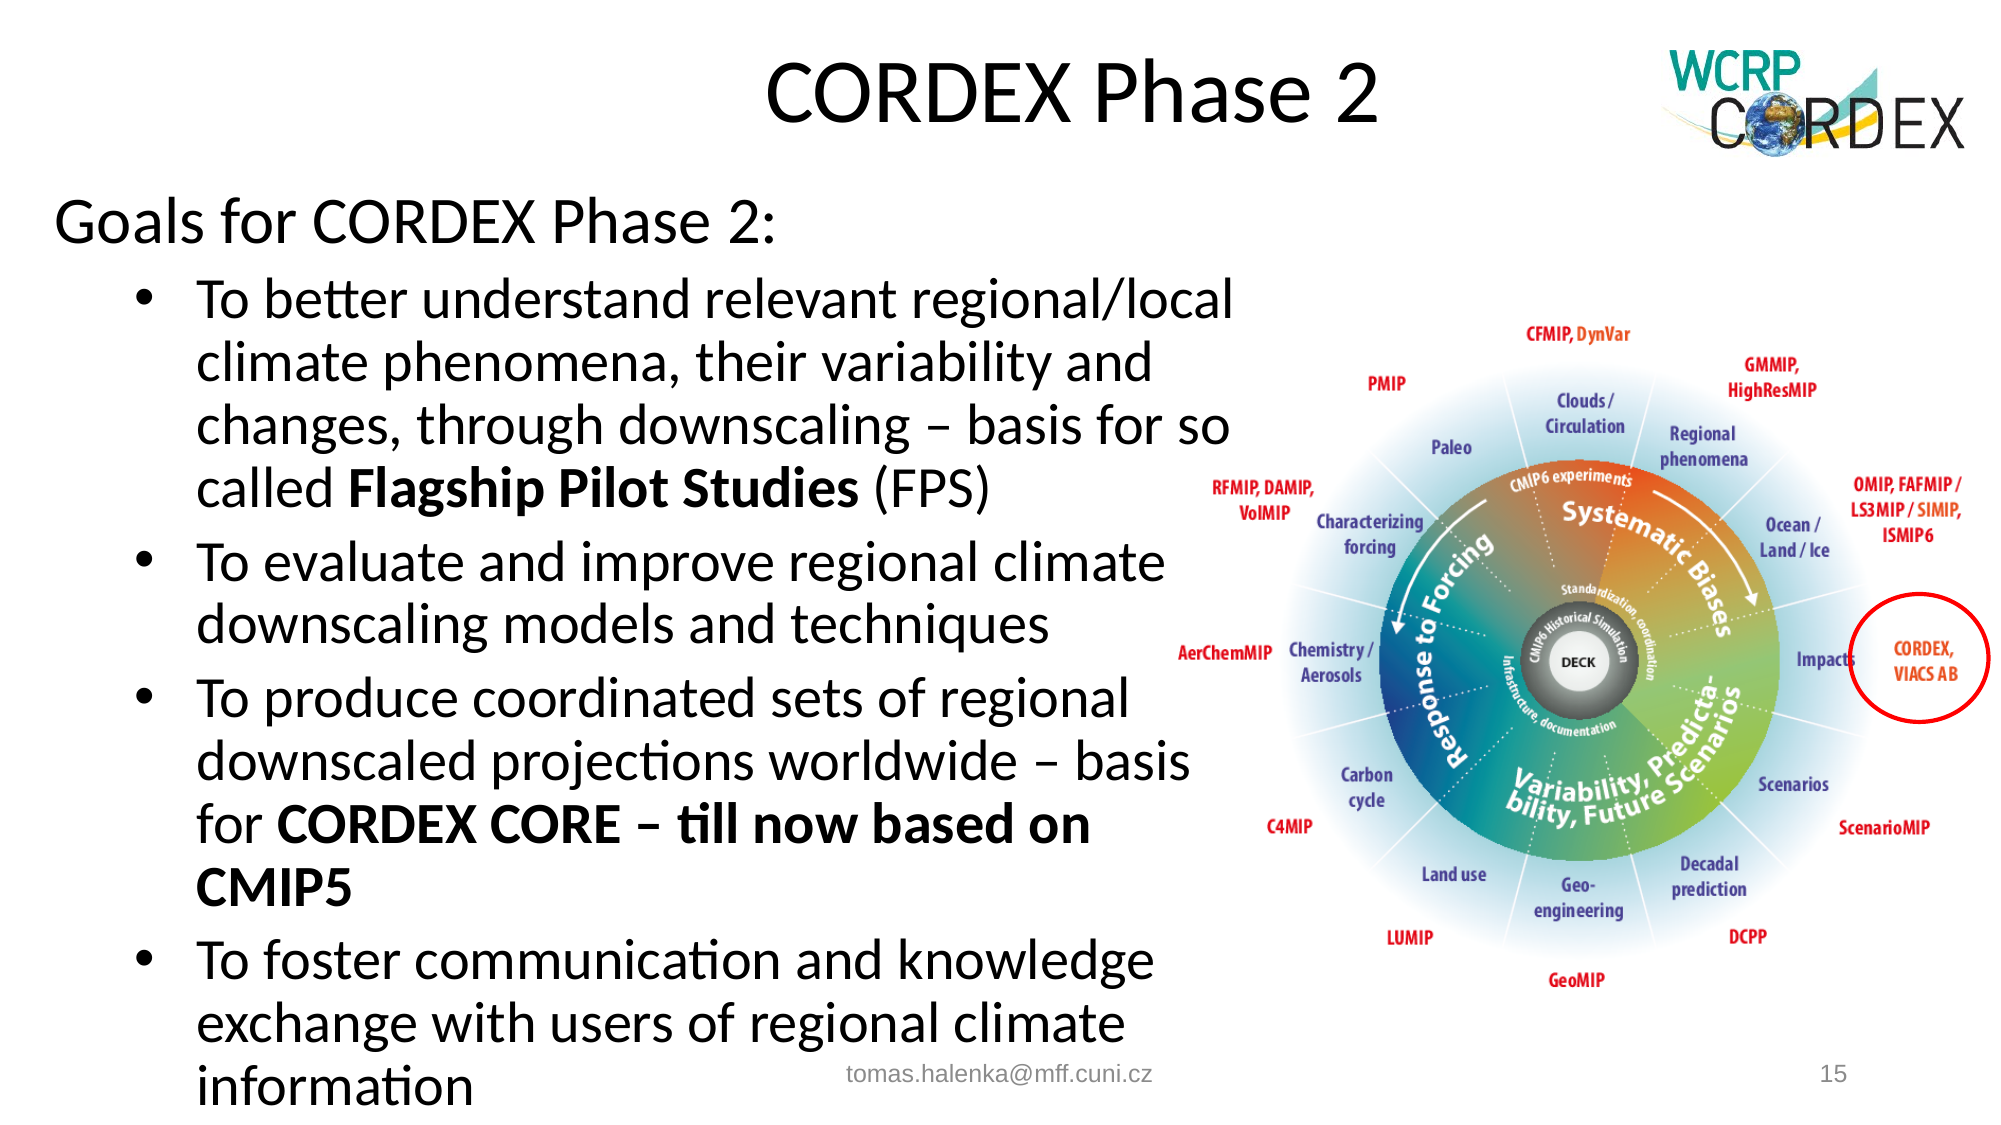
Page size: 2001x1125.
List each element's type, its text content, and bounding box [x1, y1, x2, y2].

slide_number 15 [1412, 1042, 1863, 1103]
picture [1159, 308, 2000, 1004]
list Goals for CORDEX Phase 2: To better understand relevant regional/local climate phenomena, their variability and changes, through downscaling – basis for so called Flagship Pilot Studies (FPS) To evaluate and improve regional climate downscaling models and techniques To produce coordinated sets of regional downscaled projections worldwide – basis for CORDEX CORE – till now based on CMIP5 To foster communication and knowledge exchange with users of regional climate information Principles to get close to the structure of CMIP(6), actually, it is a part of CMIP6 endorsed MIPs – further future, data at ESGF, …. [31, 178, 1274, 976]
picture [1661, 50, 1965, 164]
footer tomas.halenka@mff.cuni.cz [662, 1042, 1338, 1103]
title CORDEX Phase 2 [0, 0, 2000, 187]
